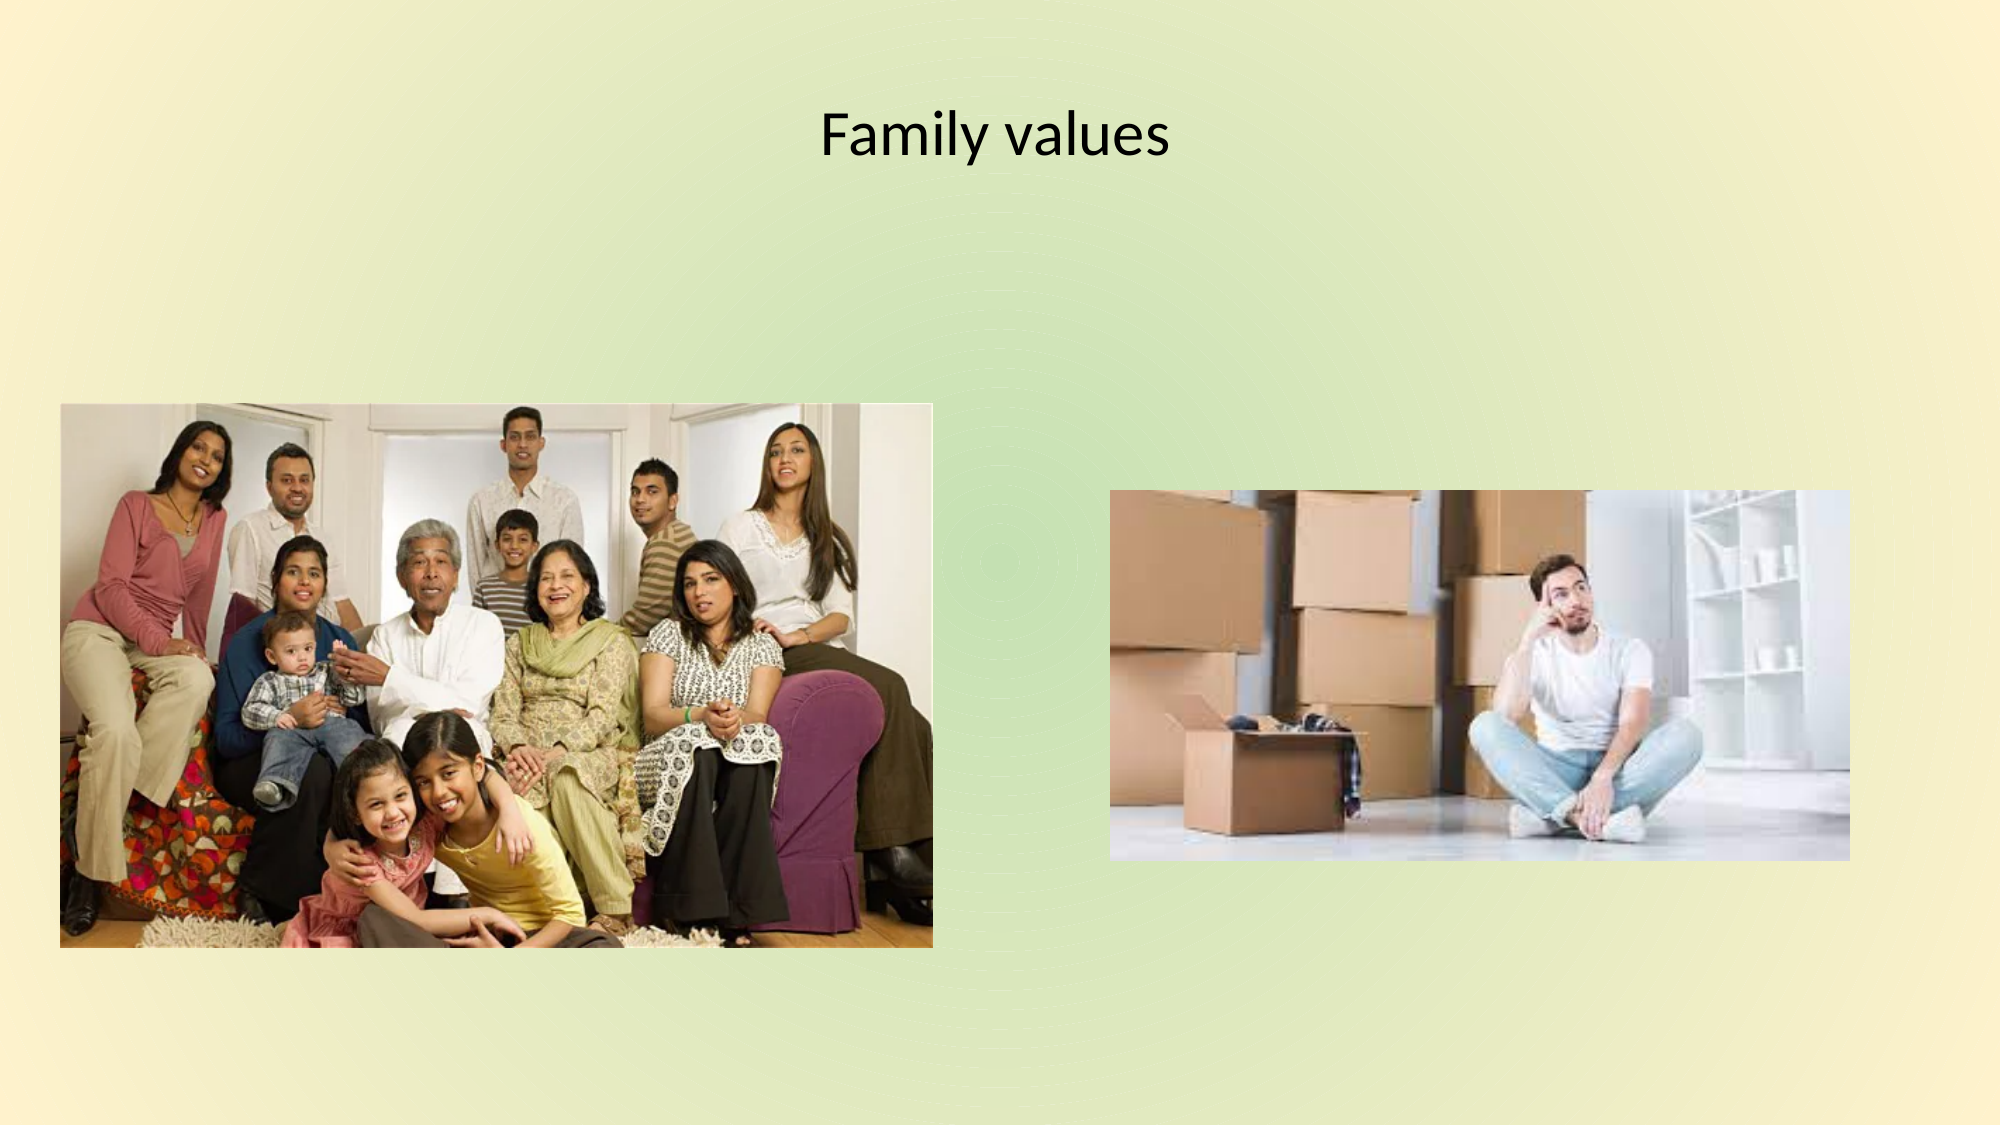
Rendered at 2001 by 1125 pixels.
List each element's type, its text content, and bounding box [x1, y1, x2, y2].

picture [60, 403, 934, 949]
title Family values [805, 84, 1195, 178]
picture [1110, 490, 1850, 861]
